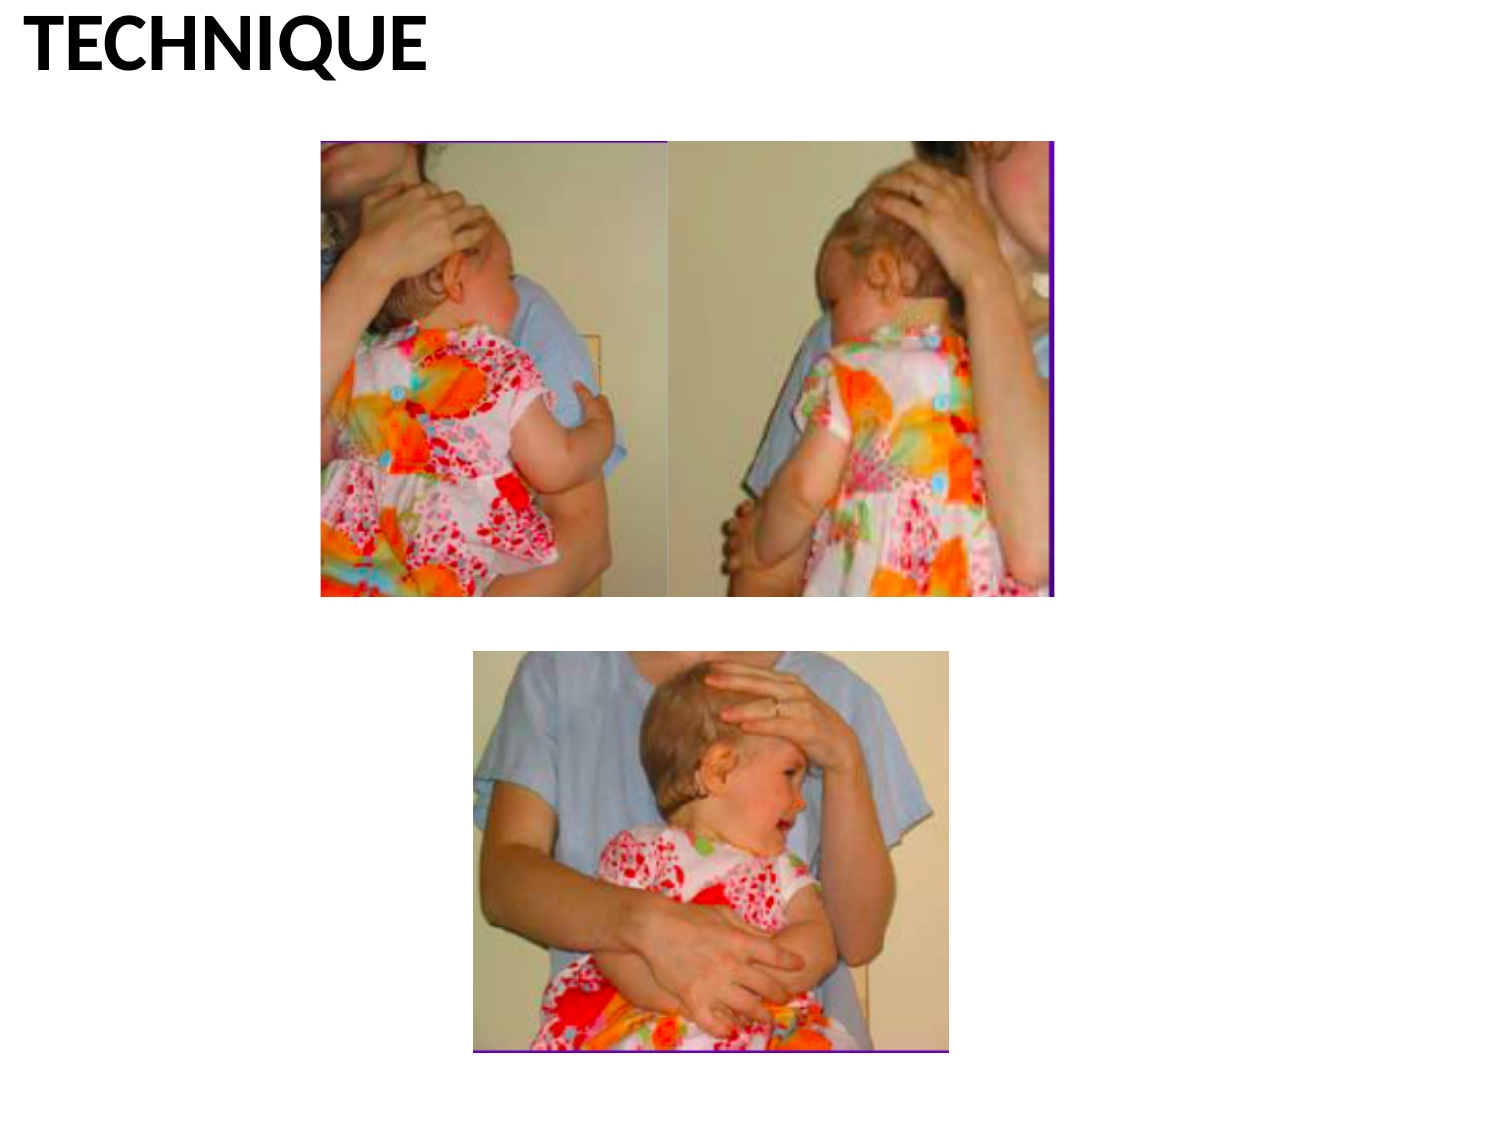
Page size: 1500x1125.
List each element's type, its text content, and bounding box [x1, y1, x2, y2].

text_box TECHNIQUE [8, 0, 445, 95]
picture [472, 650, 950, 1066]
picture [320, 141, 1055, 597]
